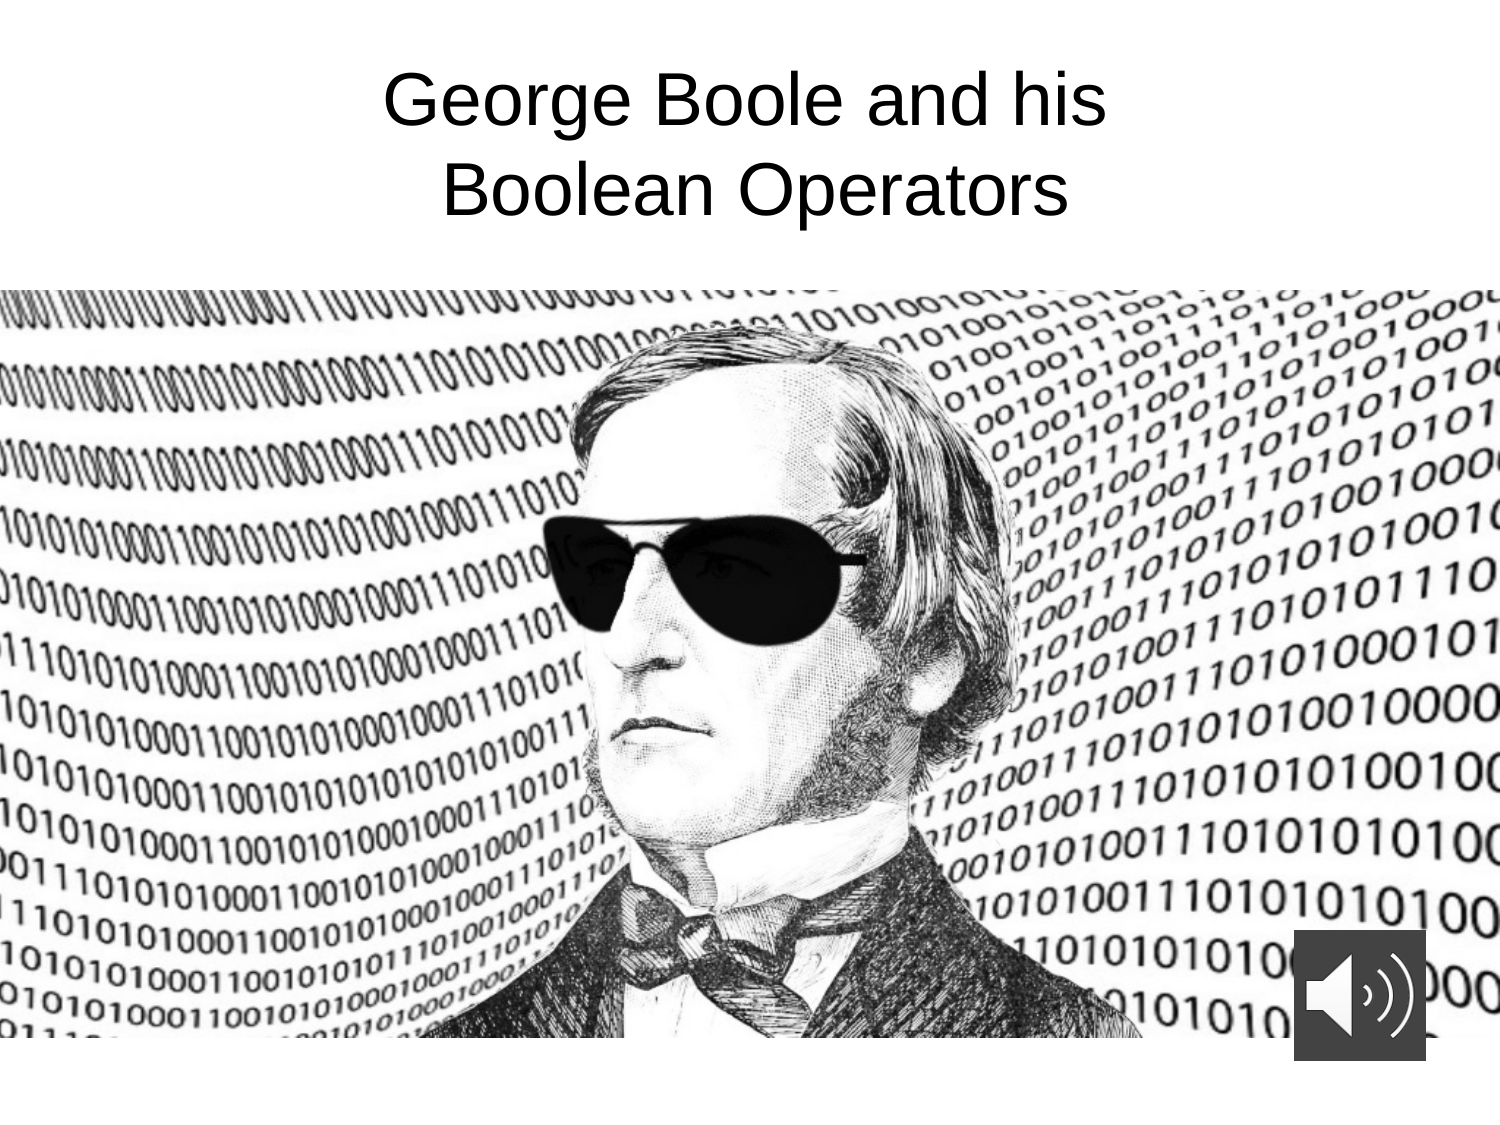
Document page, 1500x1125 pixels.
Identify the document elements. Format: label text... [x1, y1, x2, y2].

picture [0, 290, 1500, 1063]
text_box George Boole and his Boolean Operators [64, 42, 1447, 238]
